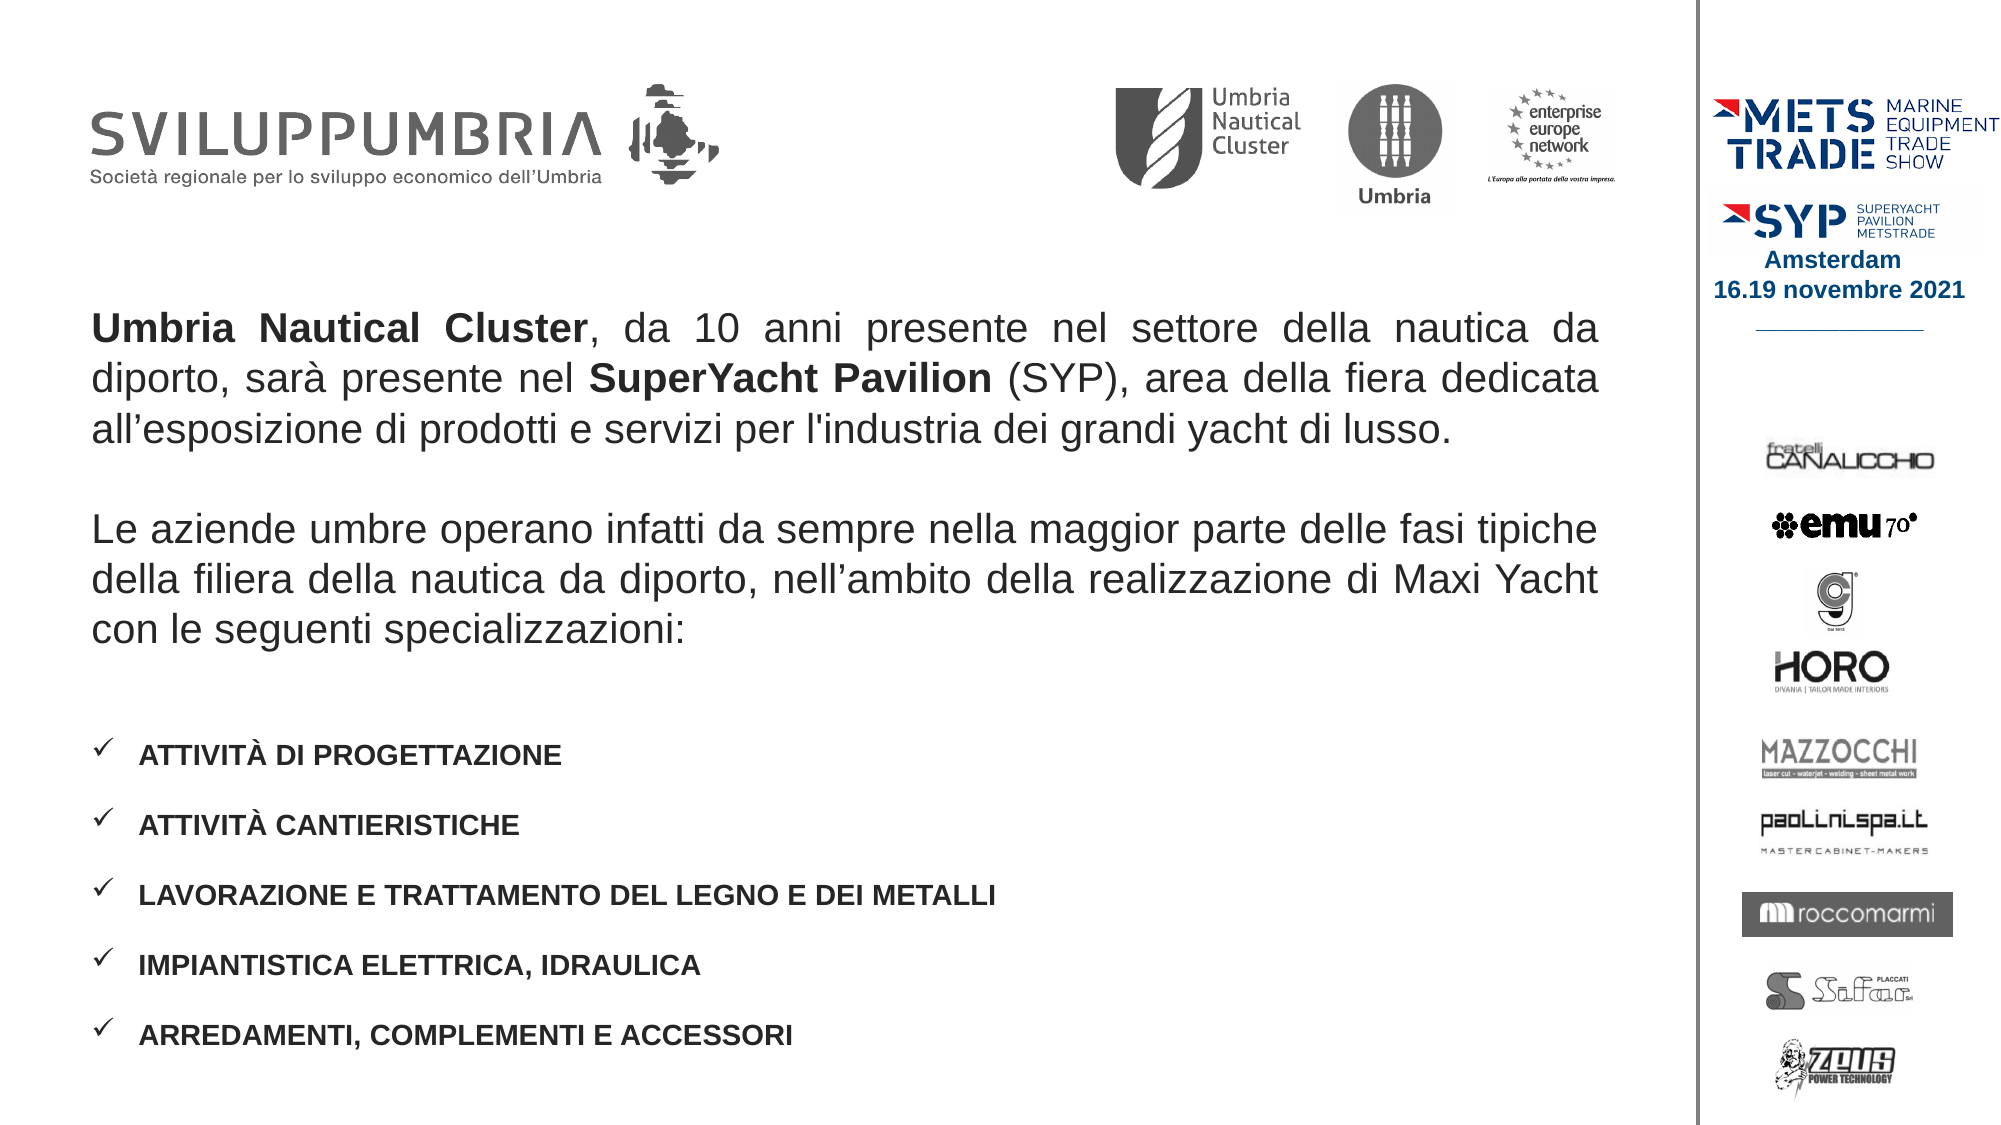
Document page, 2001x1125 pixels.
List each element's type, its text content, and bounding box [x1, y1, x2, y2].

text_box Umbria Nautical Cluster, da 10 anni presente nel settore della nautica da diporto, sarà presente nel SuperYacht Pavilion (SYP), area della fiera dedicata all’esposizione di prodotti e servizi per l'industria dei grandi yacht di lusso. Le aziende umbre operano infatti da sempre nella maggior parte delle fasi tipiche della filiera della nautica da diporto, nell’ambito della realizzazione di Maxi Yacht con le seguenti specializzazioni: ATTIVITÀ DI PROGETTAZIONE ATTIVITÀ CANTIERISTICHE LAVORAZIONE E TRATTAMENTO DEL LEGNO E DEI METALLI IMPIANTISTICA ELETTRICA, IDRAULICA ARREDAMENTI, COMPLEMENTI E ACCESSORI [76, 293, 1614, 1125]
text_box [1682, 0, 2000, 1125]
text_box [90, 76, 1615, 219]
